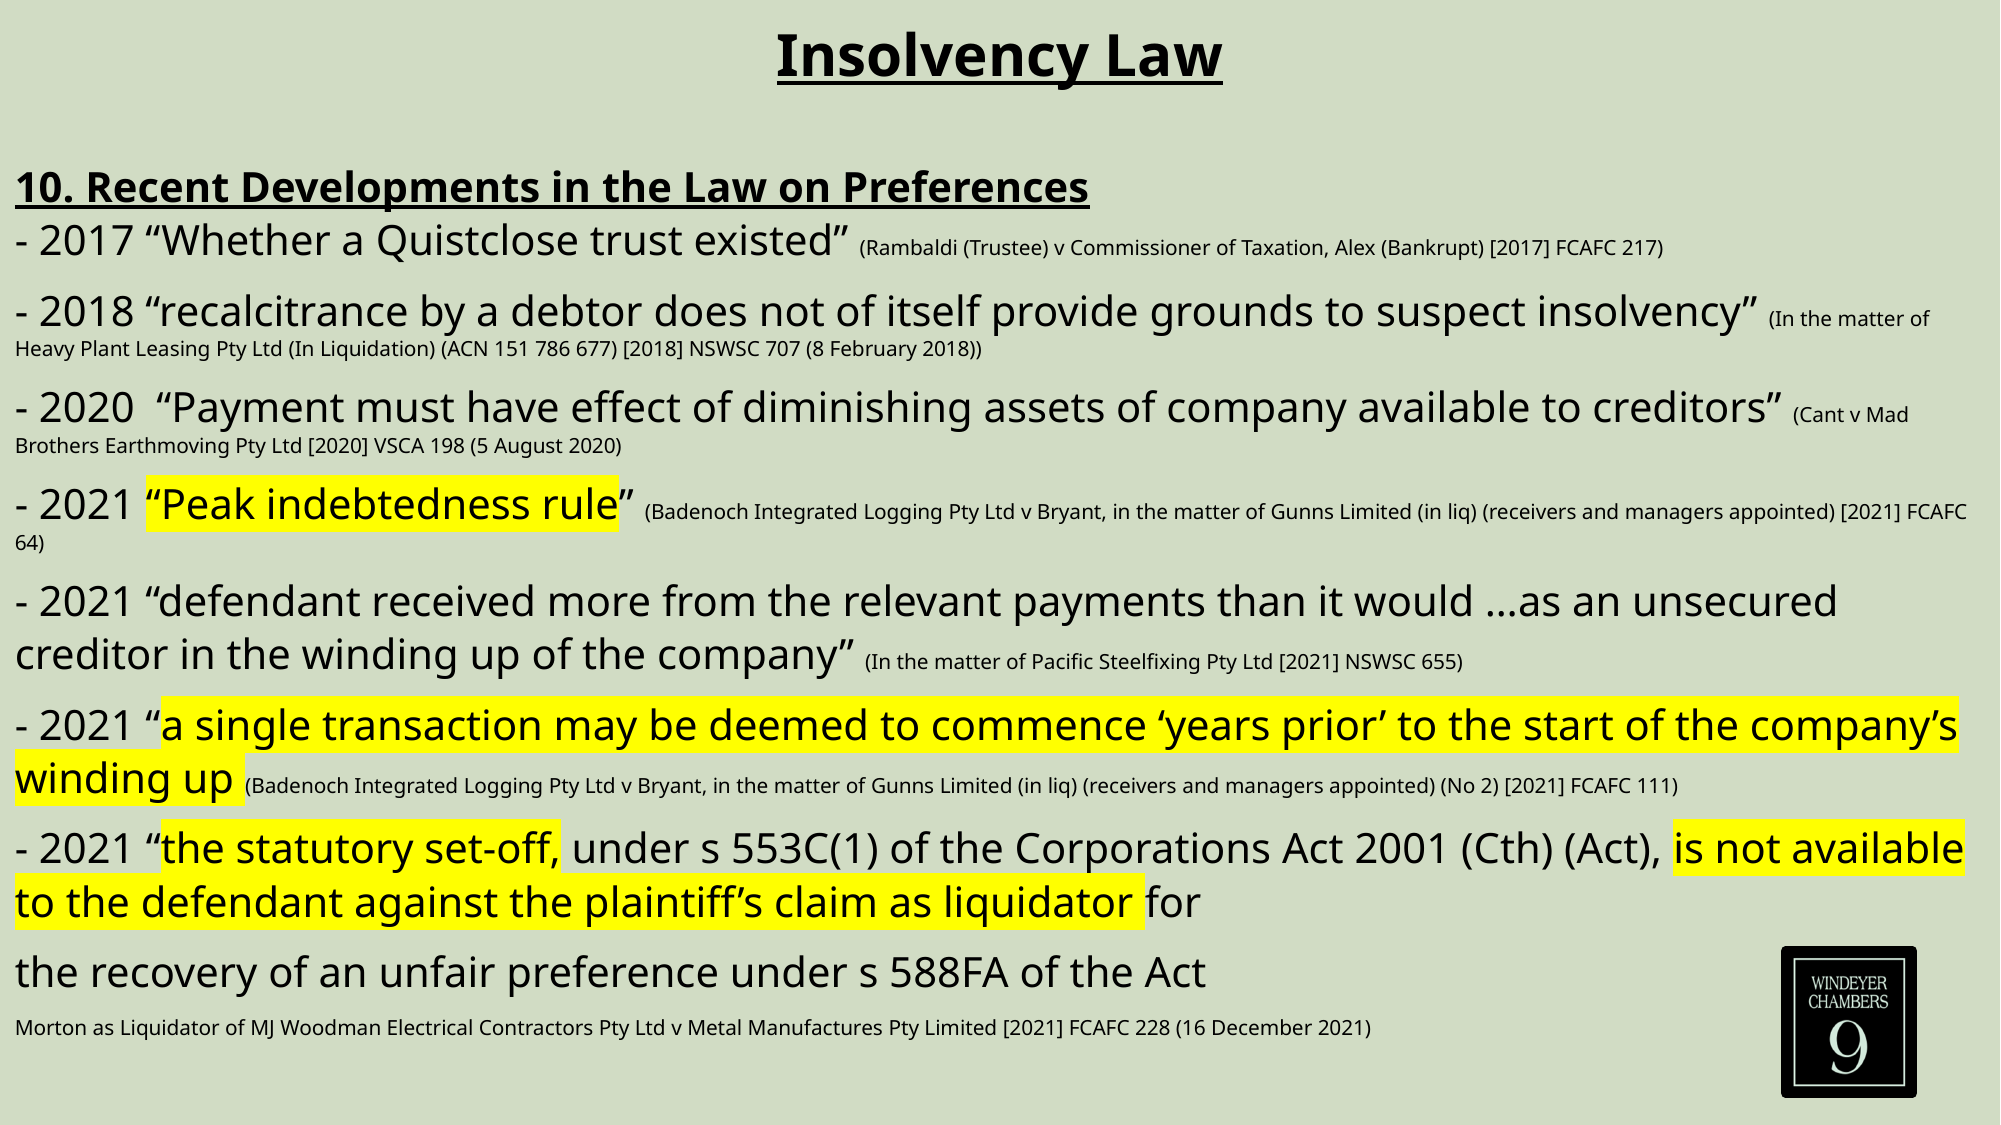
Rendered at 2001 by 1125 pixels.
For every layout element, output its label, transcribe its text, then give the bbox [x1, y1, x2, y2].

picture [1790, 955, 1908, 1089]
text_box Insolvency Law [0, 0, 2000, 96]
text_box 10. Recent Developments in the Law on Preferences - 2017 “Whether a Quistclose trust existed” (Rambaldi (Trustee) v Commissioner of Taxation, Alex (Bankrupt) [2017] FCAFC 217) - 2018 “recalcitrance by a debtor does not of itself provide grounds to suspect insolvency” (In the matter of Heavy Plant Leasing Pty Ltd (In Liquidation) (ACN 151 786 677) [2018] NSWSC 707 (8 February 2018)) - 2020 “Payment must have effect of diminishing assets of company available to creditors” (Cant v Mad Brothers Earthmoving Pty Ltd [2020] VSCA 198 (5 August 2020) - 2021 “Peak indebtedness rule” (Badenoch Integrated Logging Pty Ltd v Bryant, in the matter of Gunns Limited (in liq) (receivers and managers appointed) [2021] FCAFC 64) - 2021 “defendant received more from the relevant payments than it would …as an unsecured creditor in the winding up of the company” (In the matter of Pacific Steelfixing Pty Ltd [2021] NSWSC 655) - 2021 “a single transaction may be deemed to commence ‘years prior’ to the start of the company’s winding up (Badenoch Integrated Logging Pty Ltd v Bryant, in the matter of Gunns Limited (in liq) (receivers and managers appointed) (No 2) [2021] FCAFC 111) - 2021 “the statutory set-off, under s 553C(1) of the Corporations Act 2001 (Cth) (Act), is not available to the defendant against the plaintiff’s claim as liquidator for the recovery of an unfair preference under s 588FA of the Act Morton as Liquidator of MJ Woodman Electrical Contractors Pty Ltd v Metal Manufactures Pty Limited [2021] FCAFC 228 (16 December 2021) [0, 128, 2000, 1047]
